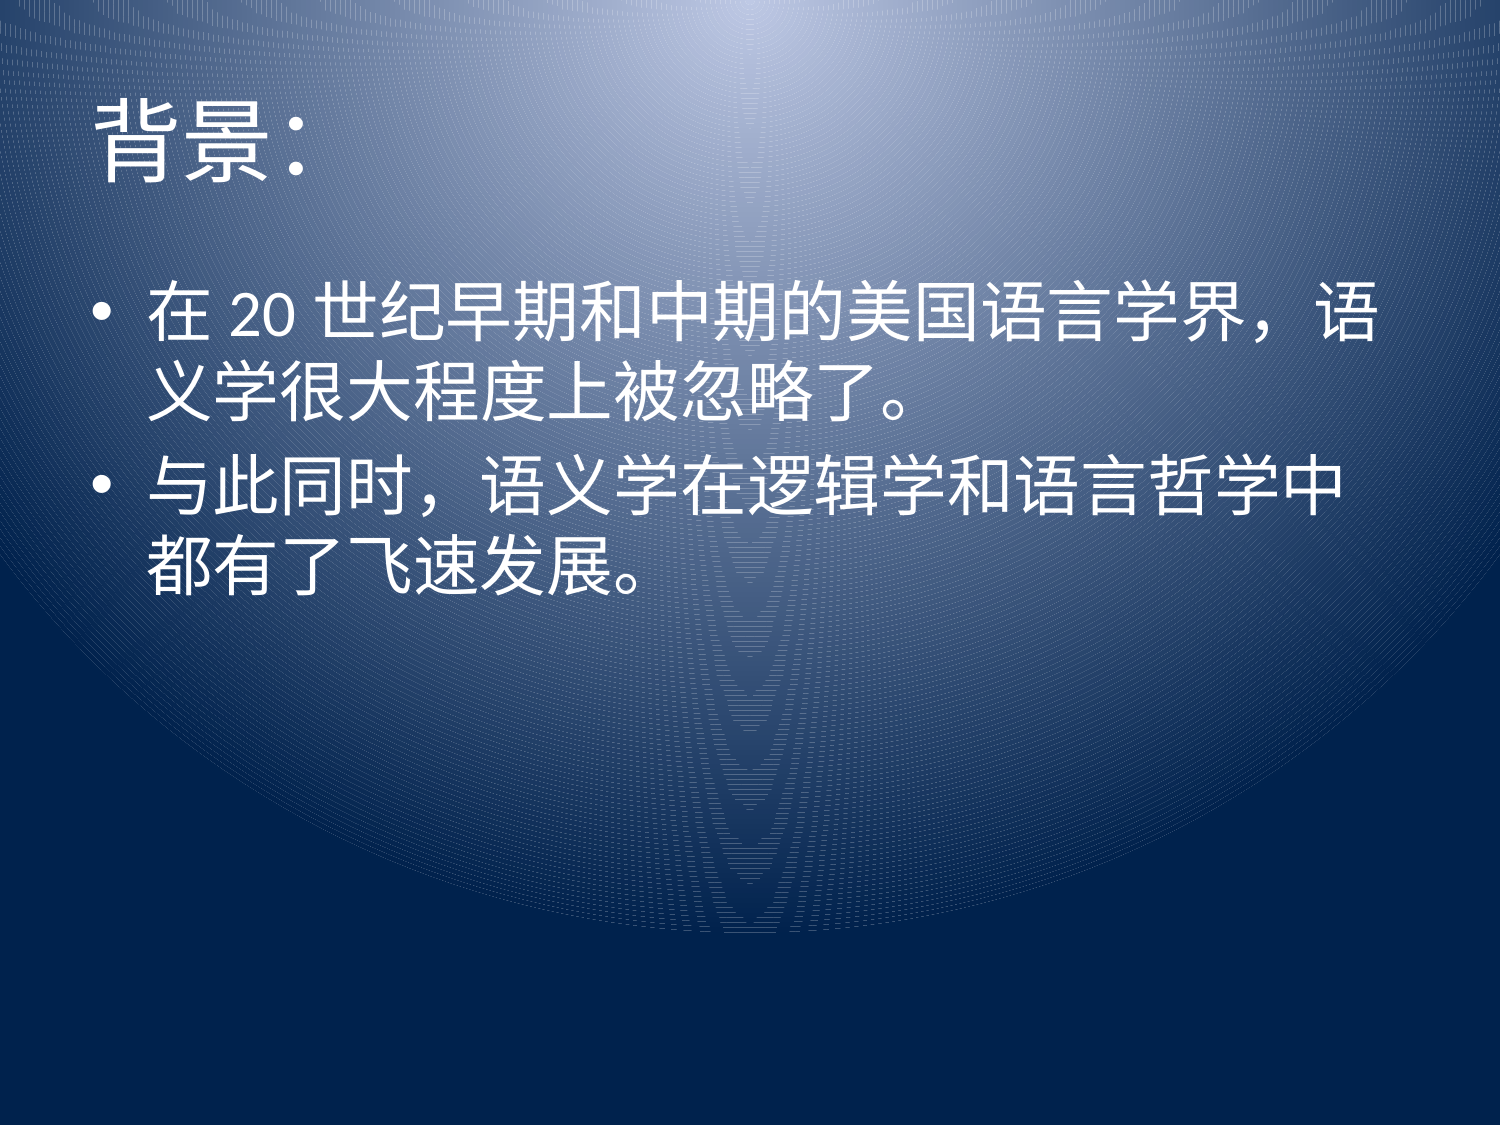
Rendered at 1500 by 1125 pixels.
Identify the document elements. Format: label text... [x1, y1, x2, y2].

list 在20世纪早期和中期的美国语言学界，语义学很大程度上被忽略了。 与此同时，语义学在逻辑学和语言哲学中都有了飞速发展。 [75, 262, 1425, 1005]
title 背景： [75, 45, 1425, 233]
